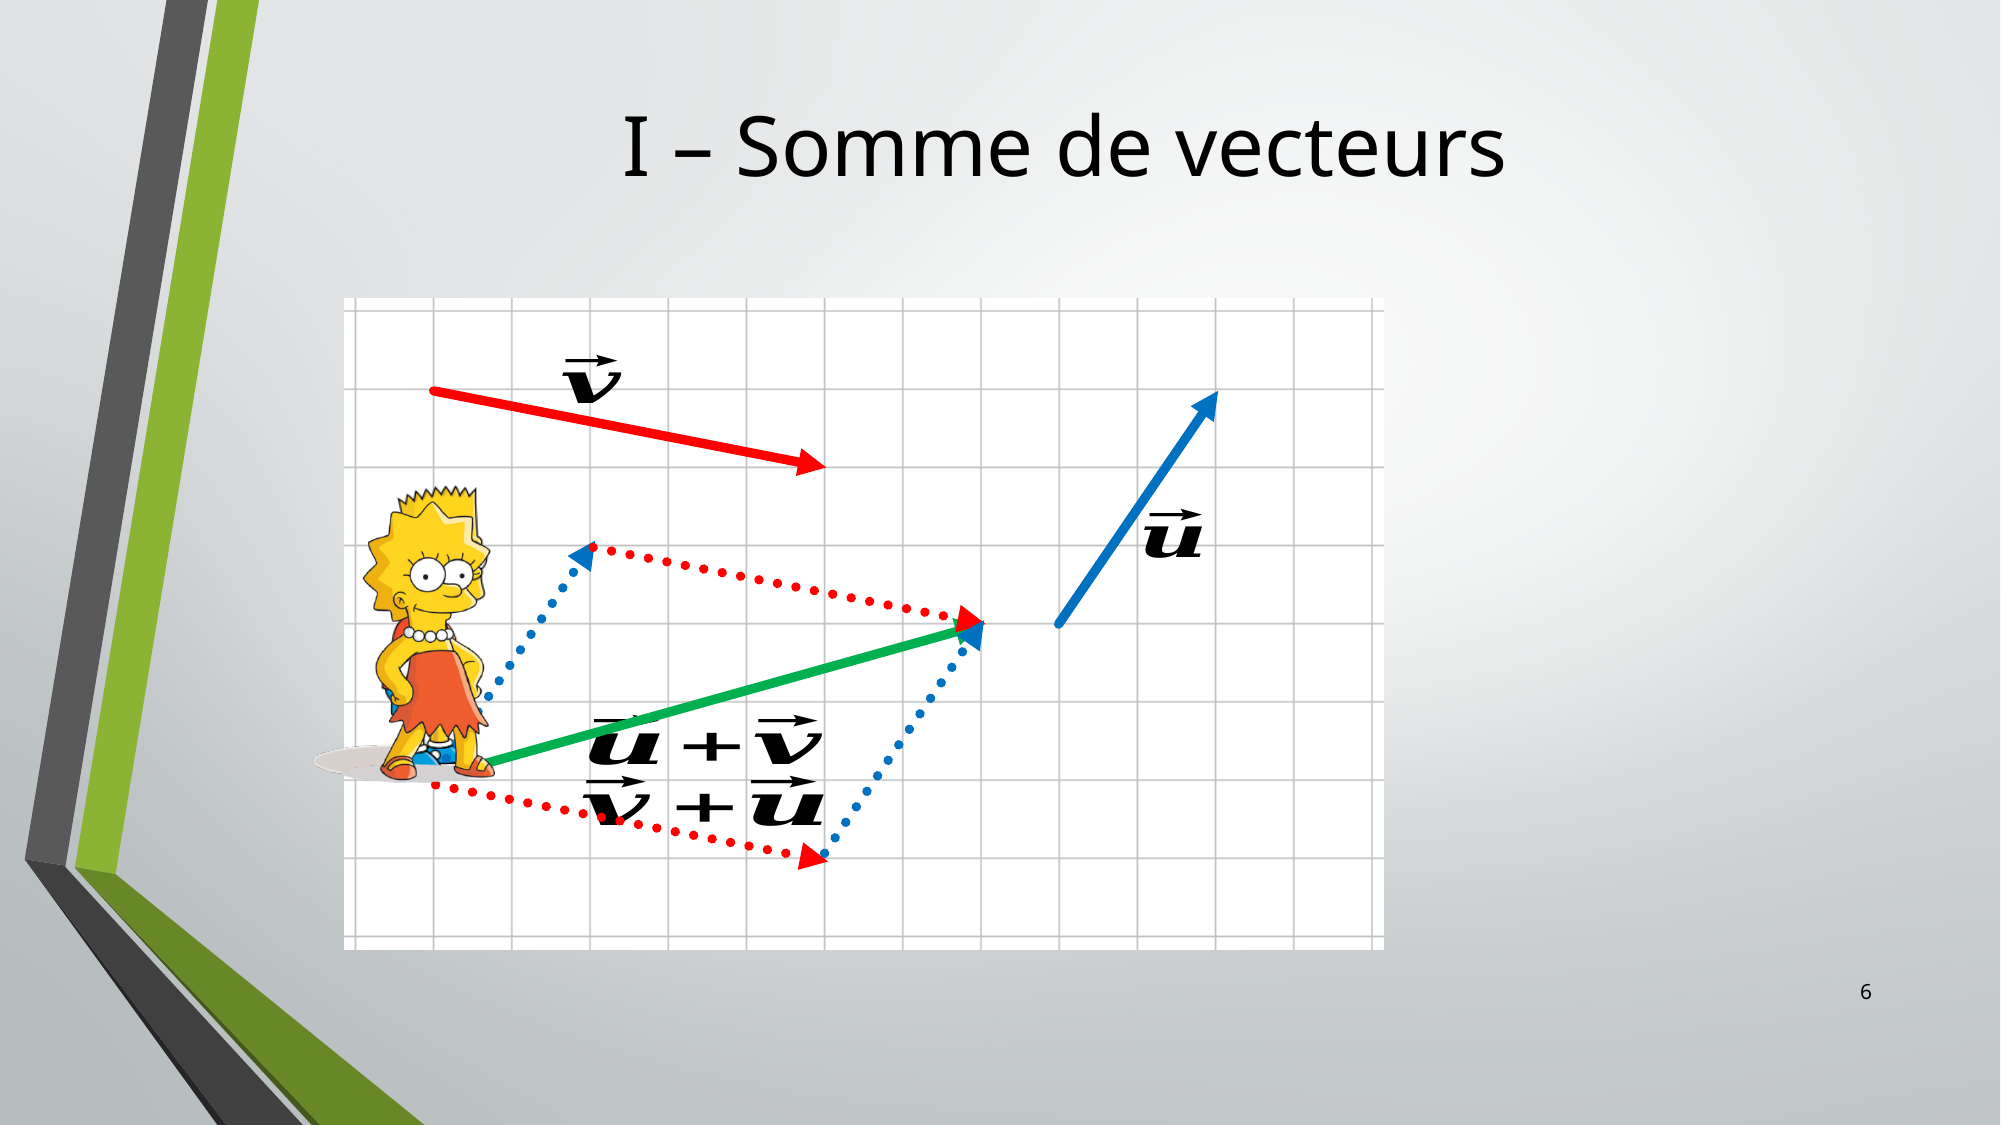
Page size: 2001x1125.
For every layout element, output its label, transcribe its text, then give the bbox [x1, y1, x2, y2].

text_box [433, 390, 827, 468]
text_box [435, 784, 829, 862]
title I – Somme de vecteurs [243, 0, 1887, 287]
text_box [824, 619, 985, 854]
picture [307, 298, 1384, 951]
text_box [1058, 390, 1219, 625]
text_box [592, 547, 986, 625]
slide_number 6 [1796, 962, 1887, 1023]
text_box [517, 540, 596, 775]
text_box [517, 625, 824, 779]
